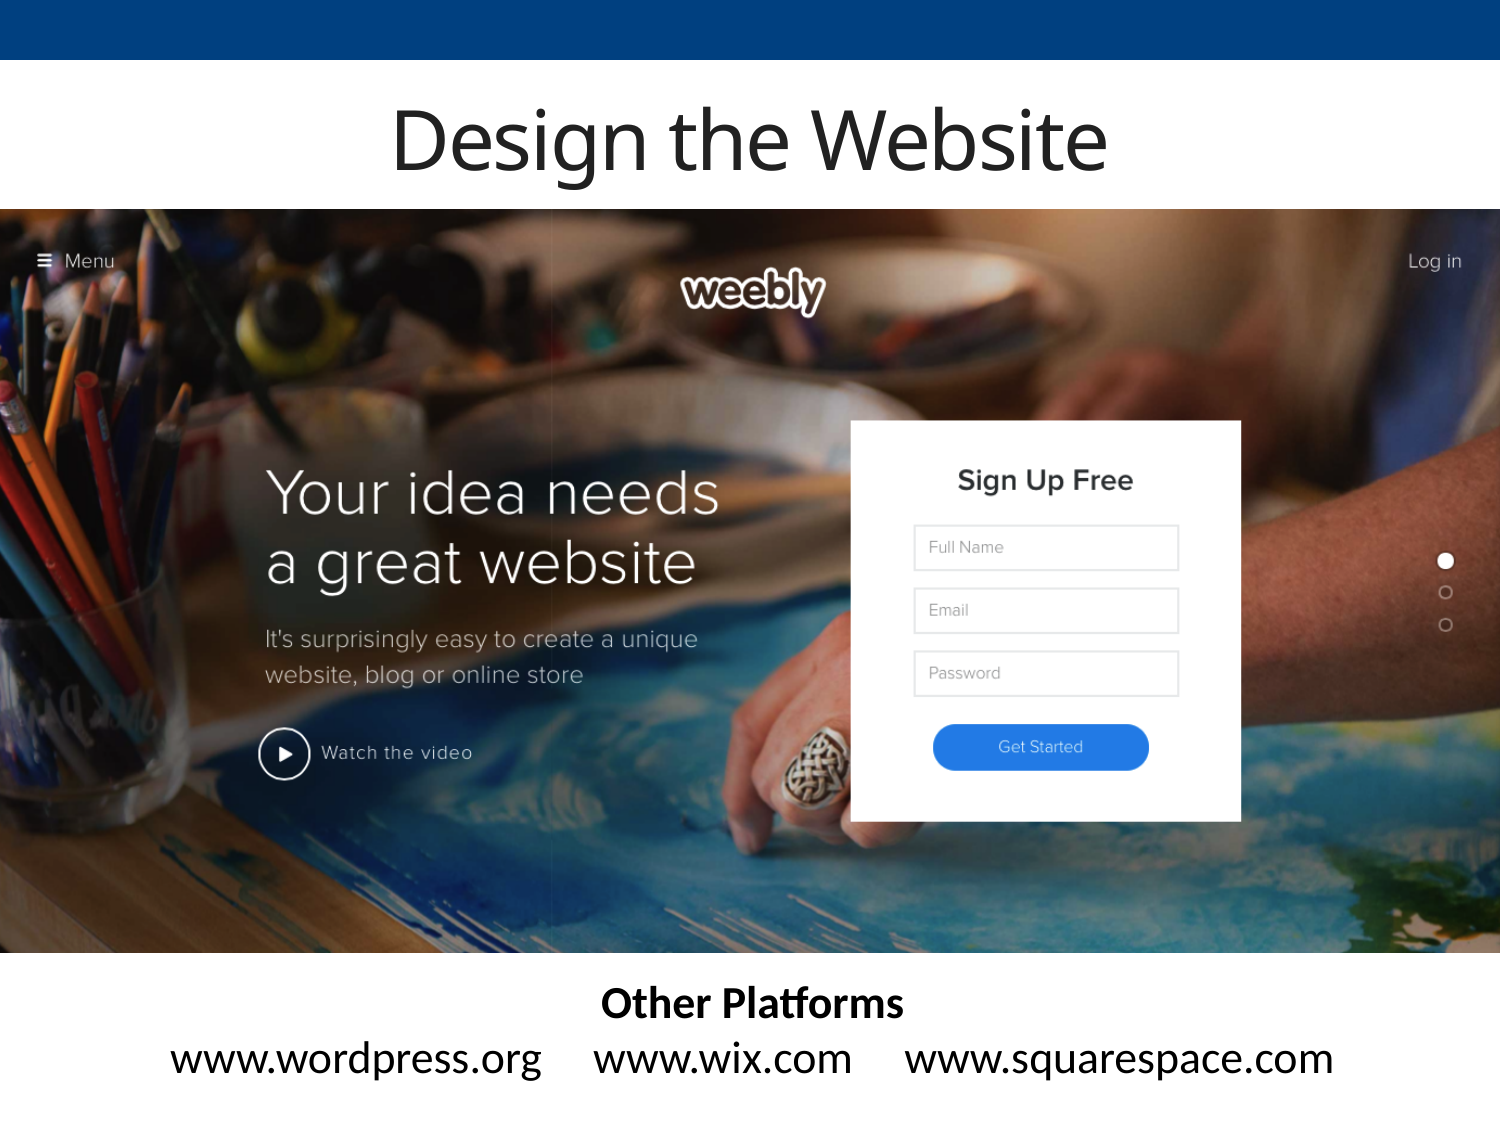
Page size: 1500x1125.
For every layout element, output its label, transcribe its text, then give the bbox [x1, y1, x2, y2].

list Other Platforms www.wordpress.org www.wix.com www.squarespace.com [16, 965, 1490, 1110]
picture [0, 208, 1500, 954]
title Design the Website [75, 43, 1425, 206]
